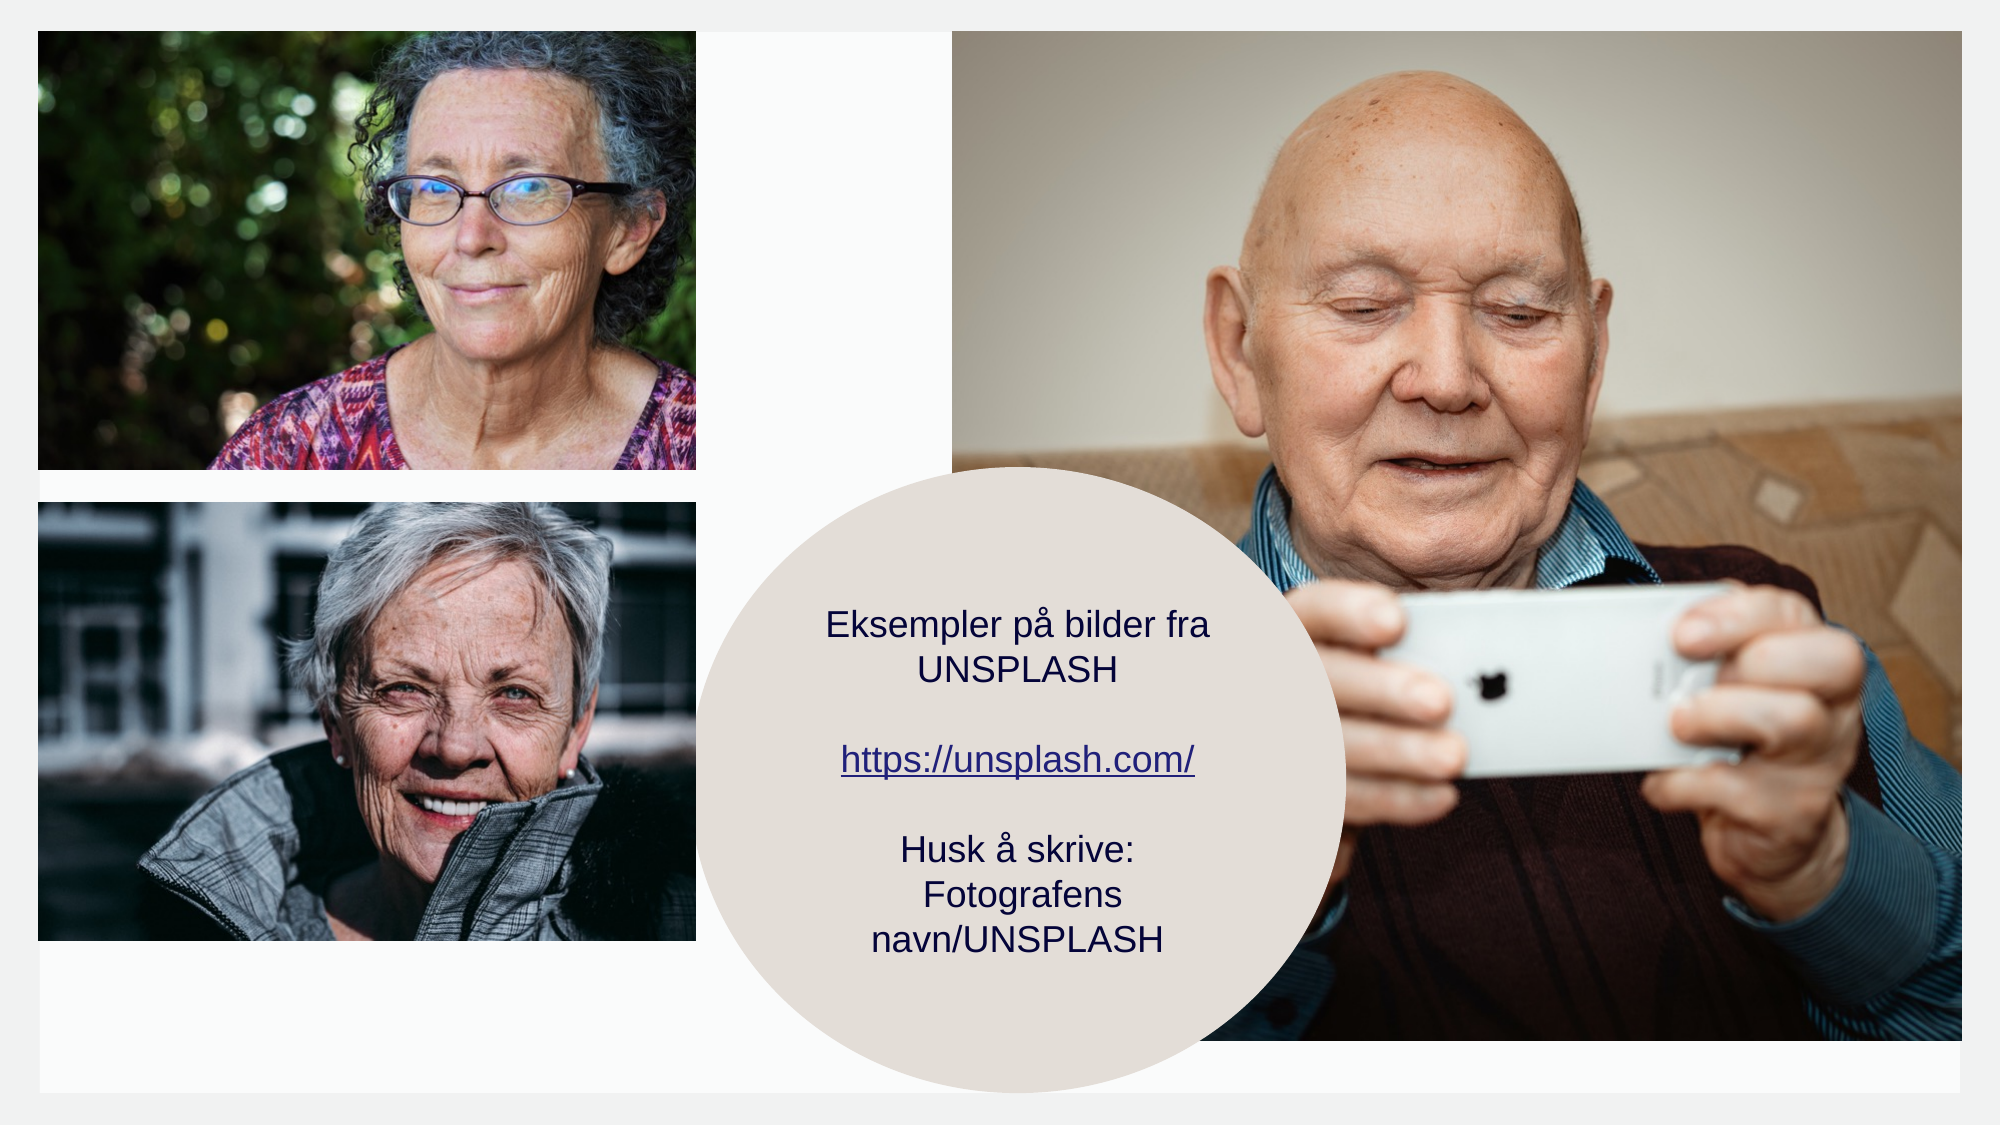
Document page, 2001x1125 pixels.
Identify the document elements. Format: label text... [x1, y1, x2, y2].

picture [952, 31, 1962, 1041]
picture [38, 502, 696, 941]
text_box Eksempler på bilder fra UNSPLASH https://unsplash.com/ Husk å skrive: Fotografens navn/UNSPLASH [696, 472, 1202, 1095]
picture [38, 31, 696, 470]
